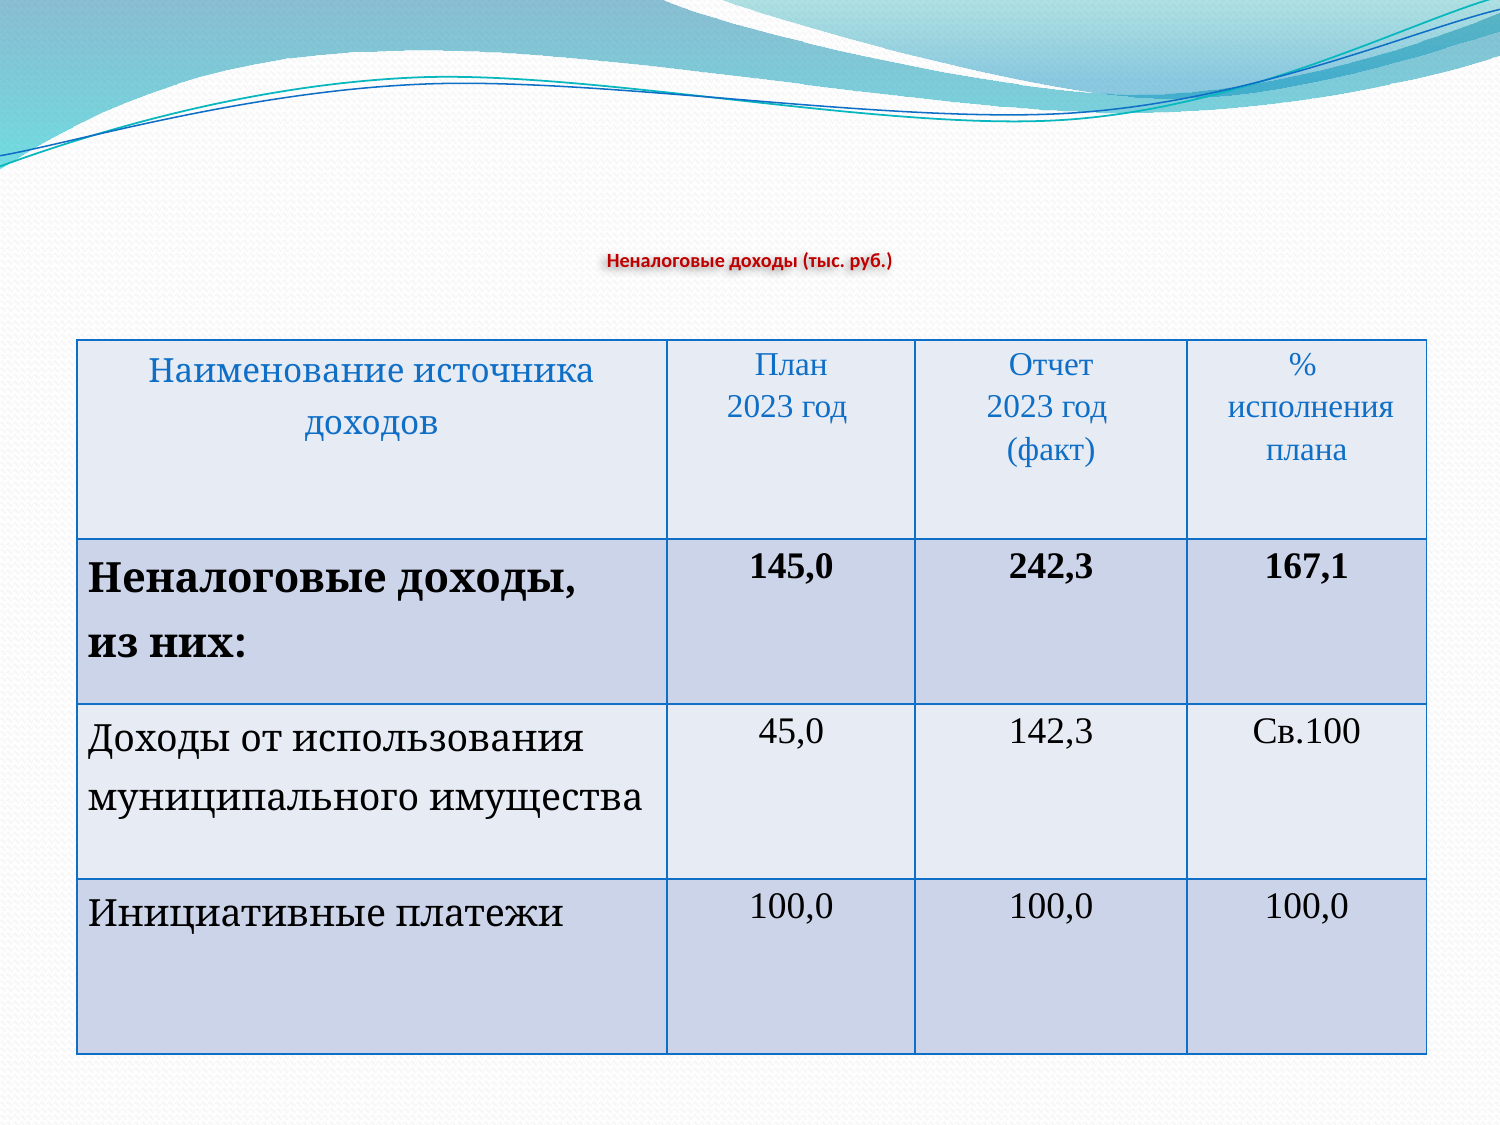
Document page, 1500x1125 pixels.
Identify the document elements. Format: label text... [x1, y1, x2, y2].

table_cell 242,3 [916, 540, 1186, 703]
table_cell 100,0 [1188, 880, 1426, 1053]
table_cell 100,0 [668, 880, 914, 1053]
table_cell 142,3 [916, 705, 1186, 878]
table_header % исполнения плана [1188, 341, 1426, 538]
title Неналоговые доходы (тыс. руб.) [75, 115, 1425, 317]
table_header План 2023 год [668, 341, 914, 538]
table_cell 145,0 [668, 540, 914, 703]
table_cell Доходы от использования муниципального имущества [78, 705, 666, 878]
table_cell 45,0 [668, 705, 914, 878]
table_cell 100,0 [916, 880, 1186, 1053]
table_cell Св.100 [1188, 705, 1426, 878]
table_cell Инициативные платежи [78, 880, 666, 1053]
table_cell 167,1 [1188, 540, 1426, 703]
table_header Отчет 2023 год (факт) [916, 341, 1186, 538]
table_header Наименование источника доходов [78, 341, 666, 538]
table_cell Неналоговые доходы, из них: [78, 540, 666, 703]
